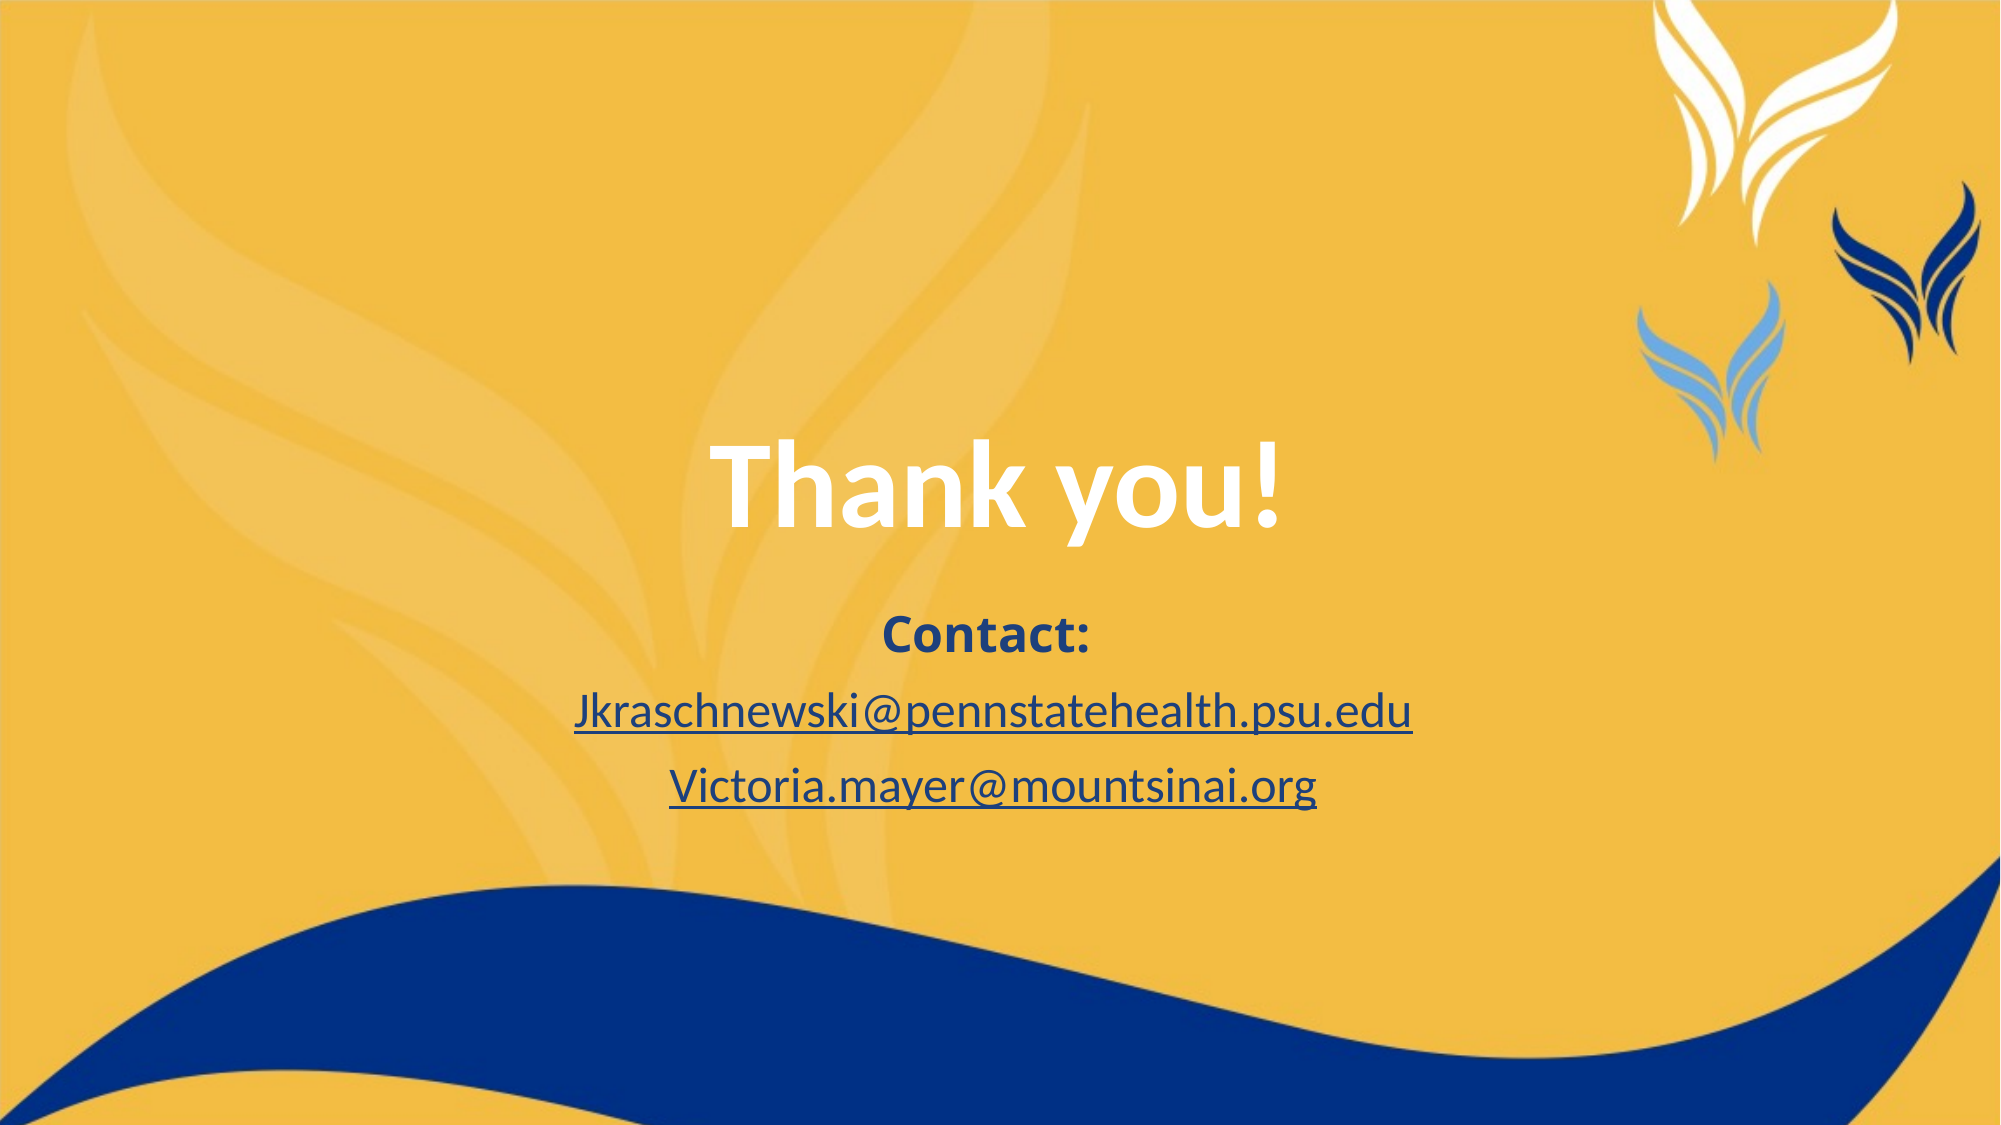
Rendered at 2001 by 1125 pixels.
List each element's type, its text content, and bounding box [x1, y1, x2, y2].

picture [0, 0, 2001, 1125]
title Thank you! [136, 94, 1862, 563]
list Contact: Jkraschnewski@pennstatehealth.psu.edu Victoria.mayer@mountsinai.org [136, 602, 1862, 884]
